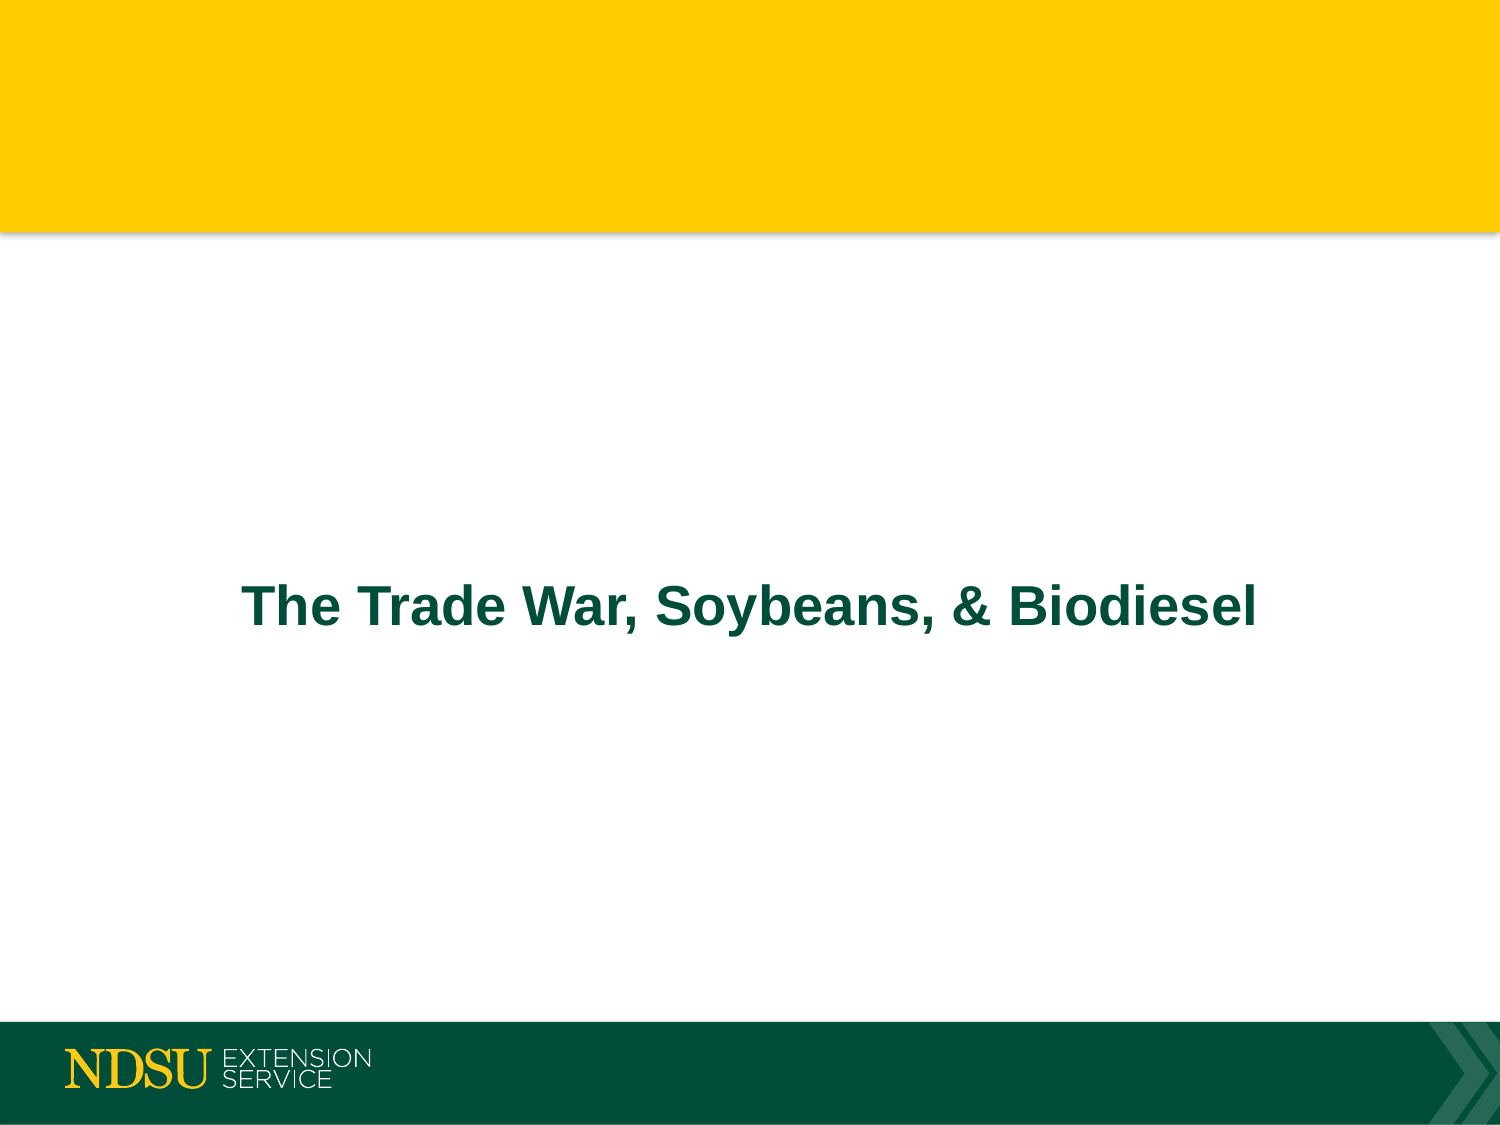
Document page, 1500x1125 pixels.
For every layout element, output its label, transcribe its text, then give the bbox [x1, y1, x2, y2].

title The Trade War, Soybeans, & Biodiesel [75, 509, 1425, 697]
